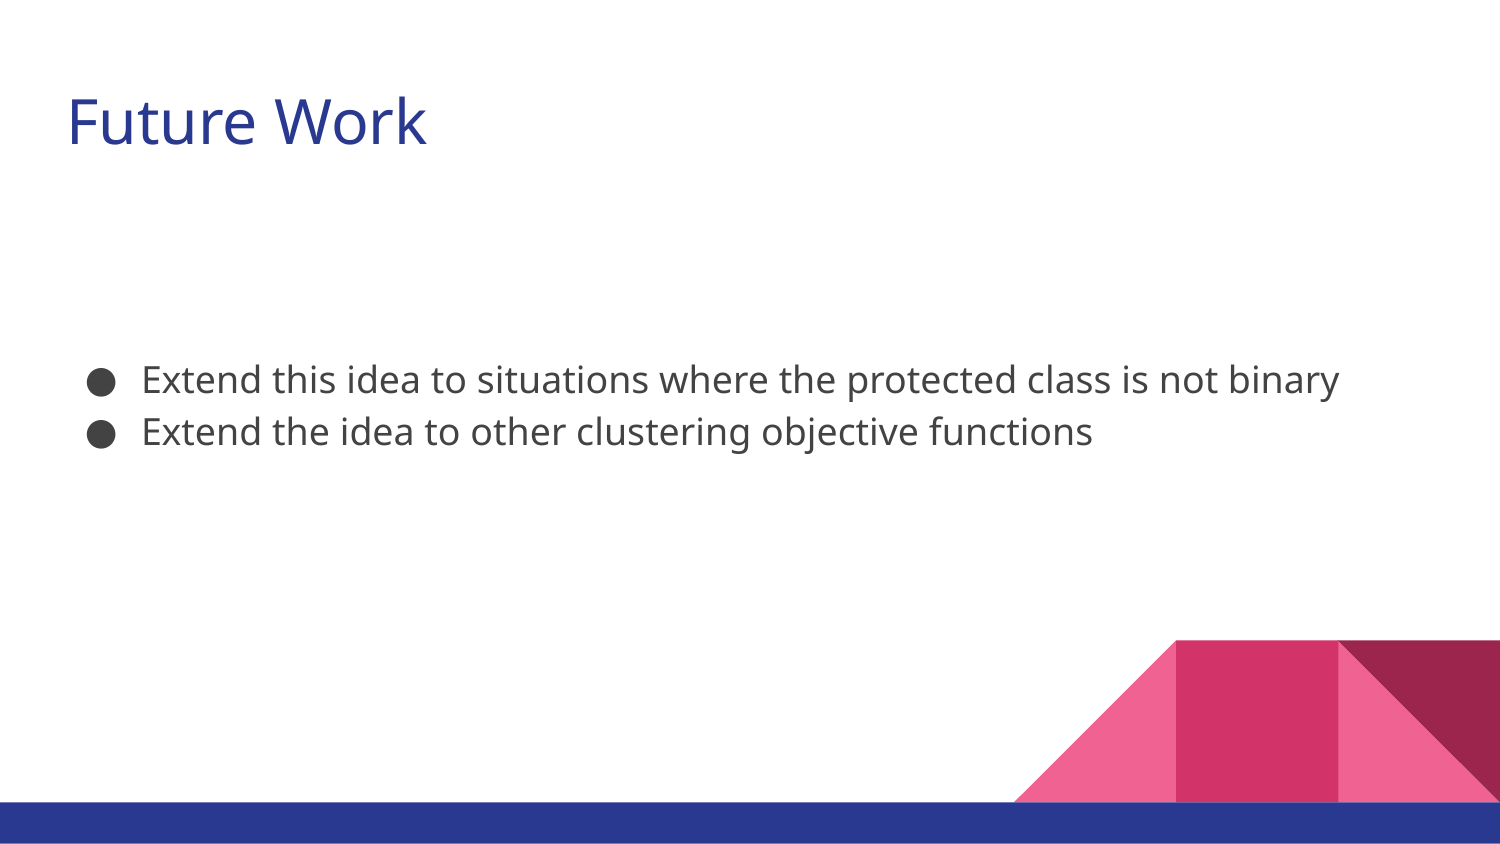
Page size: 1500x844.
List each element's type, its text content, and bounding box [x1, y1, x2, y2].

list Extend this idea to situations where the protected class is not binary Extend the idea to other clustering objective functions [51, 334, 1449, 844]
title Future Work [51, 67, 1449, 167]
